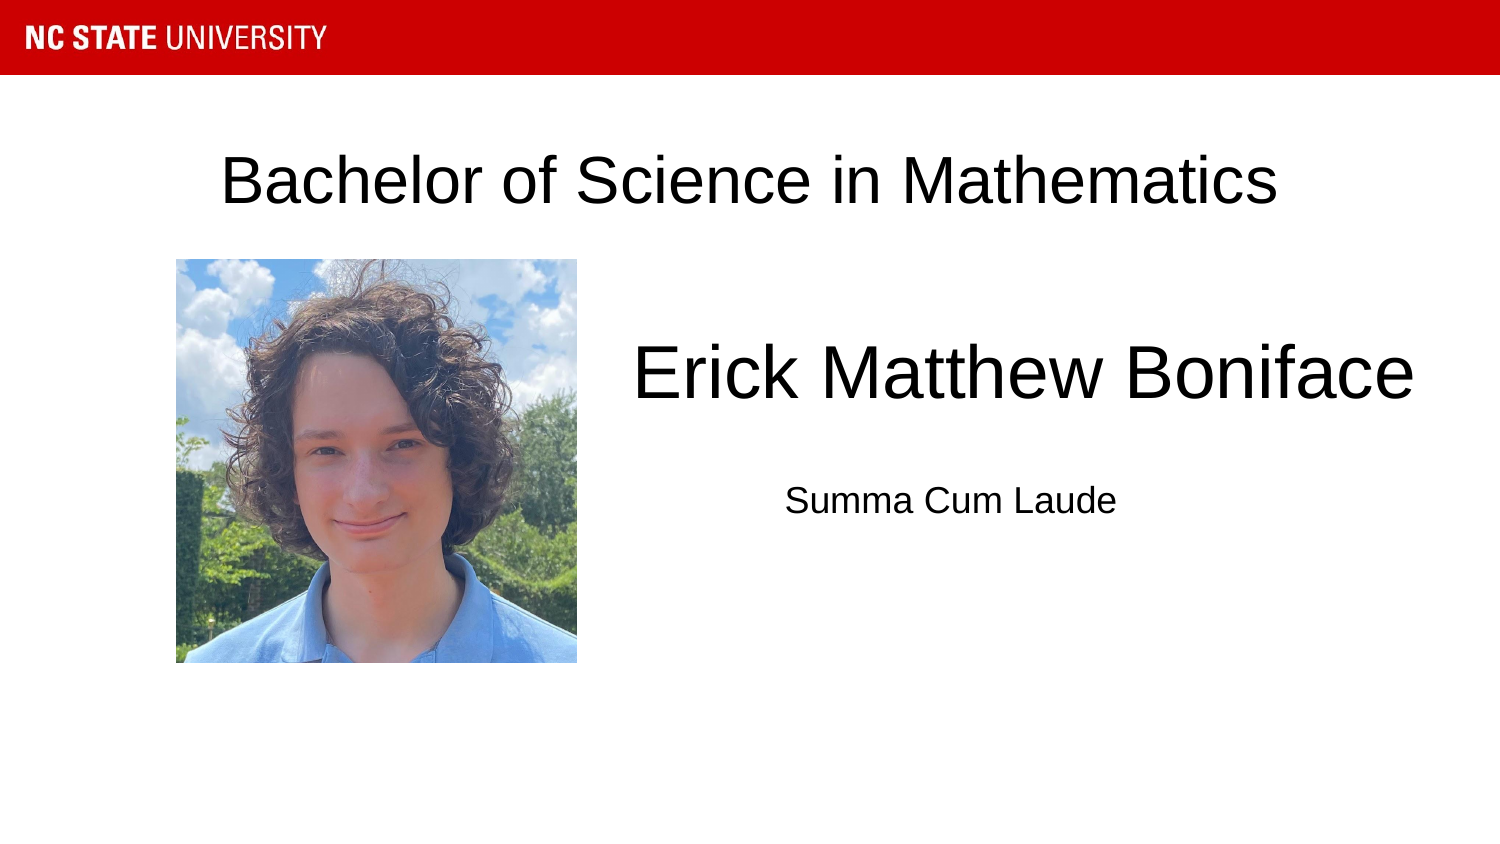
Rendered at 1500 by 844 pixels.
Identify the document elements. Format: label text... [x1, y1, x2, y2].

picture [175, 258, 577, 663]
title Bachelor of Science in Mathematics [75, 110, 1425, 243]
picture [0, 0, 1500, 75]
text_box Summa Cum Laude [769, 468, 1265, 529]
text_box Erick Matthew Boniface [618, 315, 1437, 421]
